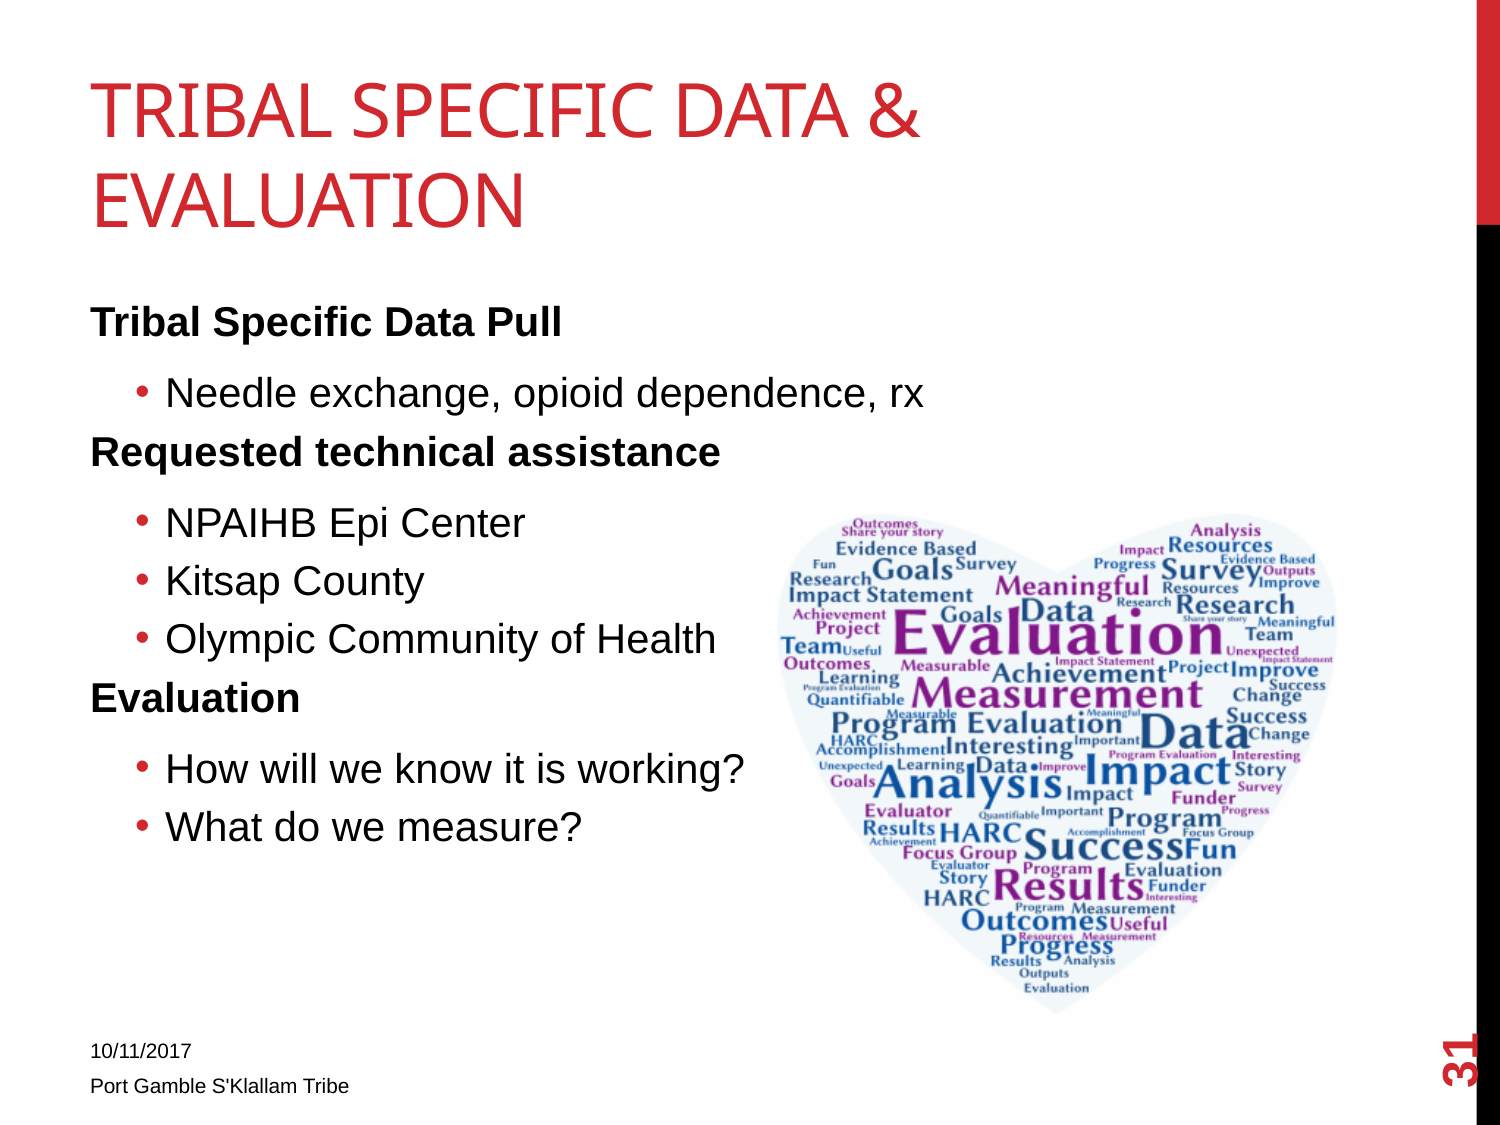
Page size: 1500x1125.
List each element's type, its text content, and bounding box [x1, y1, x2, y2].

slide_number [75, 1012, 638, 1063]
title Tribal Specific Data & Evaluation [75, 25, 1025, 250]
slide_number 31 [1427, 887, 1488, 1104]
list Tribal Specific Data Pull Needle exchange, opioid dependence, rx Requested technical assistance NPAIHB Epi Center Kitsap County Olympic Community of Health Evaluation How will we know it is working? What do we measure? [75, 287, 1325, 1005]
picture [763, 501, 1351, 1026]
footer Port Gamble S'Klallam Tribe [75, 1065, 638, 1112]
